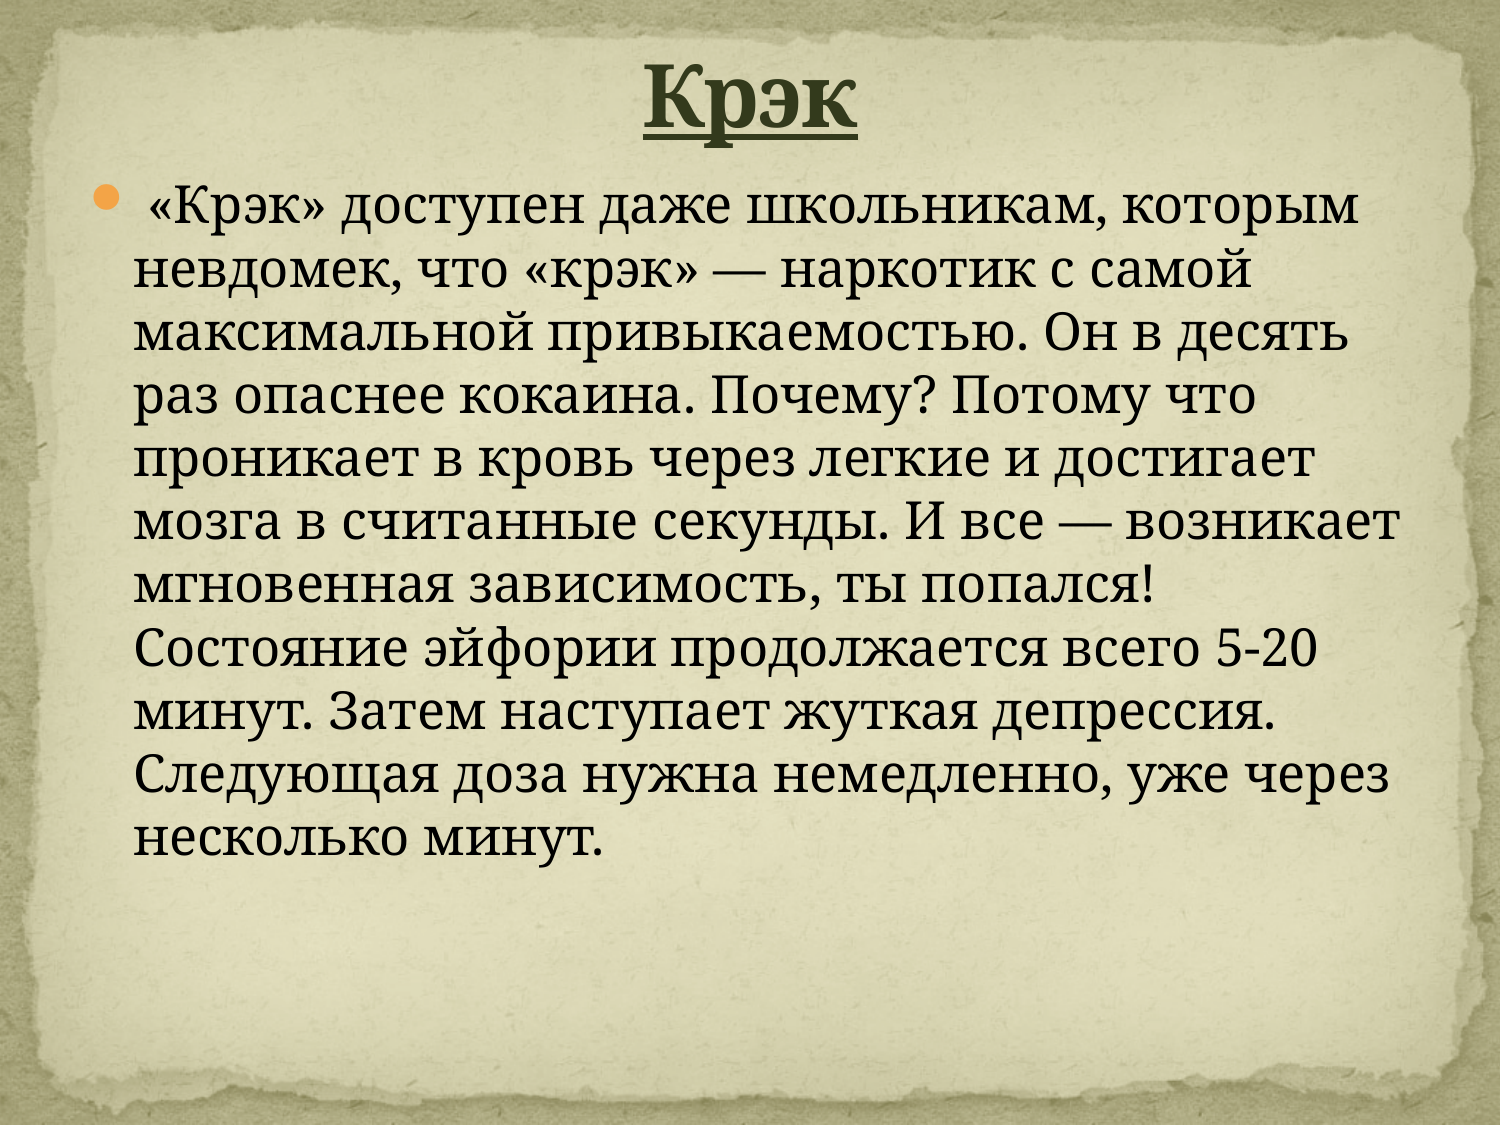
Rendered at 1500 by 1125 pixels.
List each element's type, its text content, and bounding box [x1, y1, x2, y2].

list «Крэк» доступен даже школьникам, которым невдо­мек, что «крэк» — наркотик с самой максимальной привыкаемостью. Он в десять раз опаснее кокаина. Почему? Потому что проникает в кровь через легкие и достигает мозга в считанные секунды. И все — возникает мгновенная зависи­мость, ты попался! Состояние эйфории продолжается всего 5-20 минут. Затем наступает жуткая депрессия. Следующая доза нужна немедленно, уже через несколько минут. [75, 164, 1425, 1000]
title Крэк [74, 24, 1425, 153]
